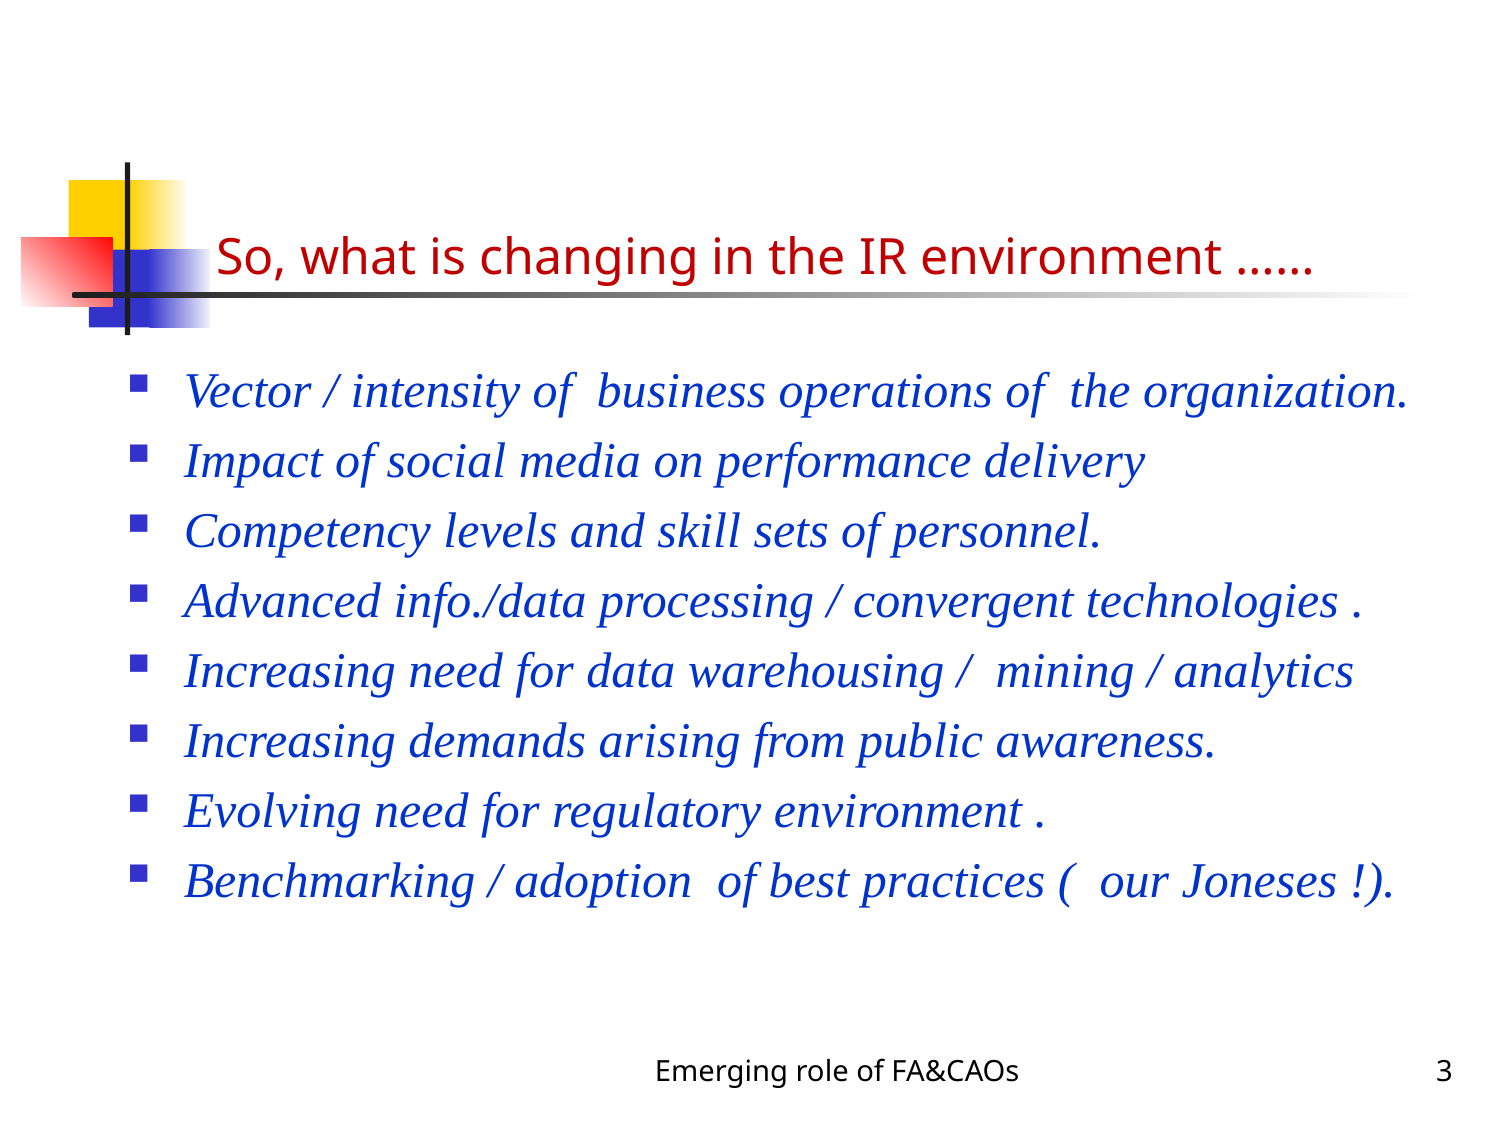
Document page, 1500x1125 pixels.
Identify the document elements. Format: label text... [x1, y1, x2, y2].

footer Emerging role of FA&CAOs [599, 1023, 1076, 1100]
slide_number 3 [1154, 1023, 1468, 1100]
title So, what is changing in the IR environment …… [201, 149, 1438, 349]
list Vector / intensity of business operations of the organization. Impact of social media on performance delivery Competency levels and skill sets of personnel. Advanced info./data processing / convergent technologies . Increasing need for data warehousing / mining / analytics Increasing demands arising from public awareness. Evolving need for regulatory environment . Benchmarking / adoption of best practices ( our Joneses !). [112, 349, 1438, 1063]
